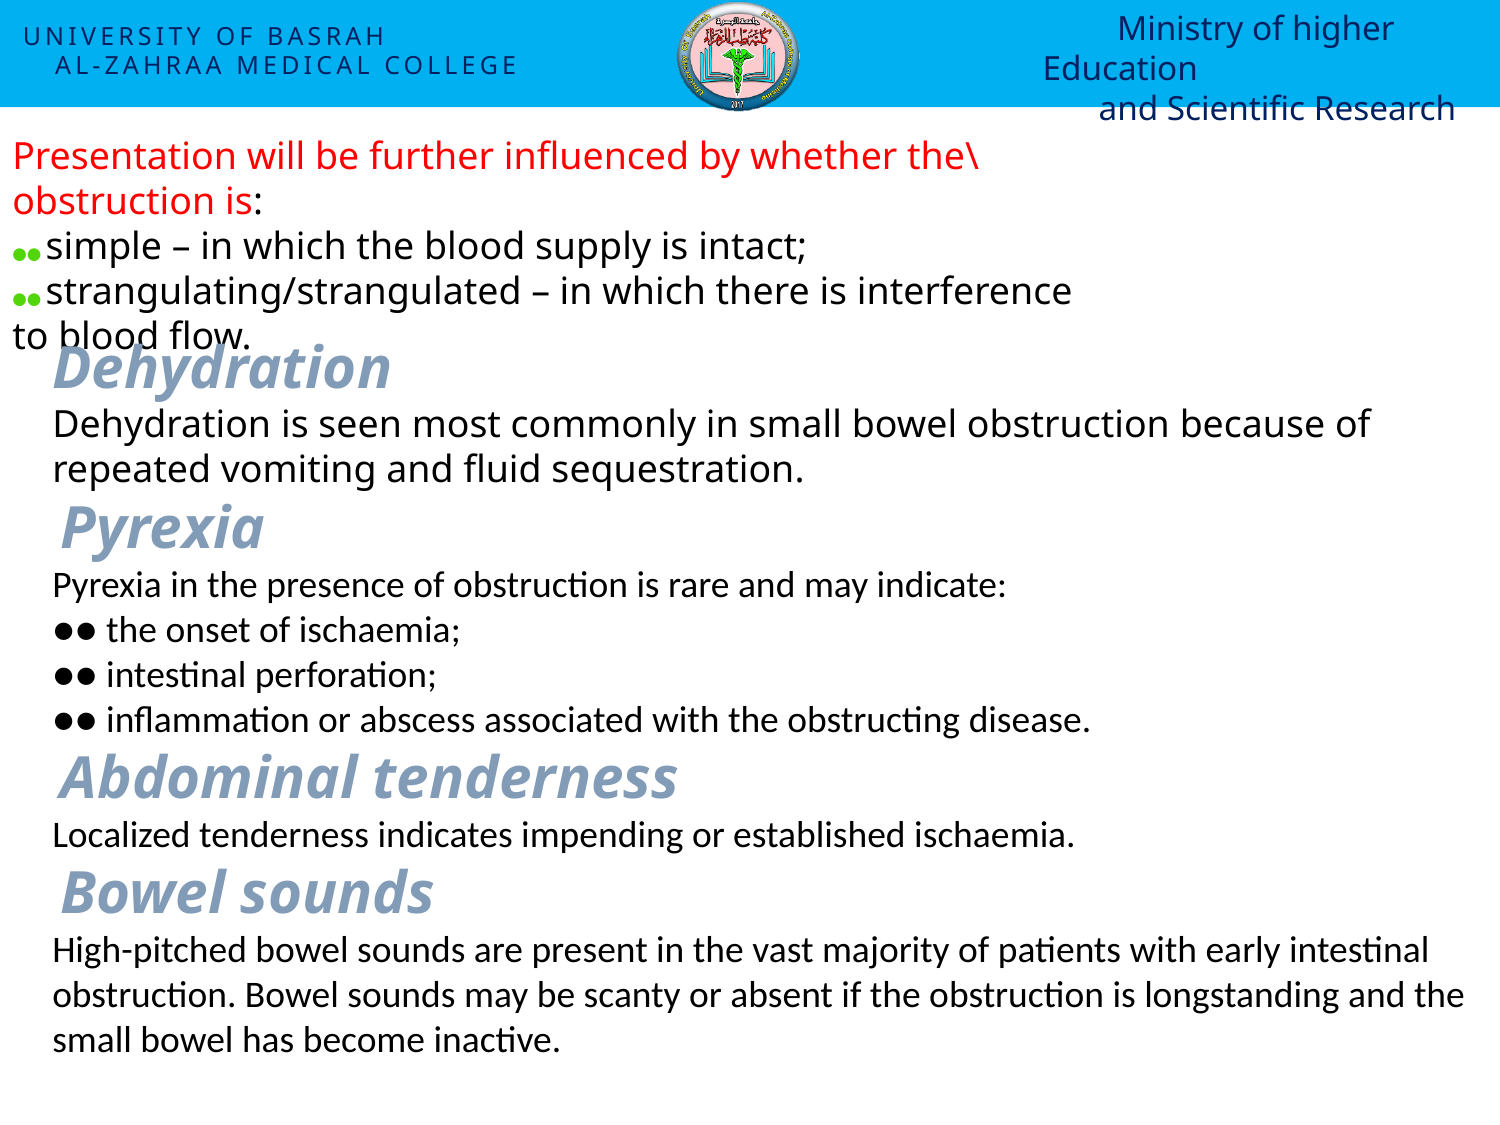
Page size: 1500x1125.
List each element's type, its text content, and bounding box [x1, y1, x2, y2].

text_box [0, 0, 1500, 113]
text_box Dehydration Dehydration is seen most commonly in small bowel obstruction because of repeated vomiting and fluid sequestration. Pyrexia Pyrexia in the presence of obstruction is rare and may indicate: ●● the onset of ischaemia; ●● intestinal perforation; ●● inflammation or abscess associated with the obstructing disease. Abdominal tenderness Localized tenderness indicates impending or established ischaemia. Bowel sounds High-pitched bowel sounds are present in the vast majority of patients with early intestinal obstruction. Bowel sounds may be scanty or absent if the obstruction is longstanding and the small bowel has become inactive. [37, 322, 1500, 1068]
text_box Presentation will be further influenced by whether the\obstruction is: ●● simple – in which the blood supply is intact; ●● strangulating/strangulated – in which there is interference to blood flow. [0, 124, 1196, 455]
